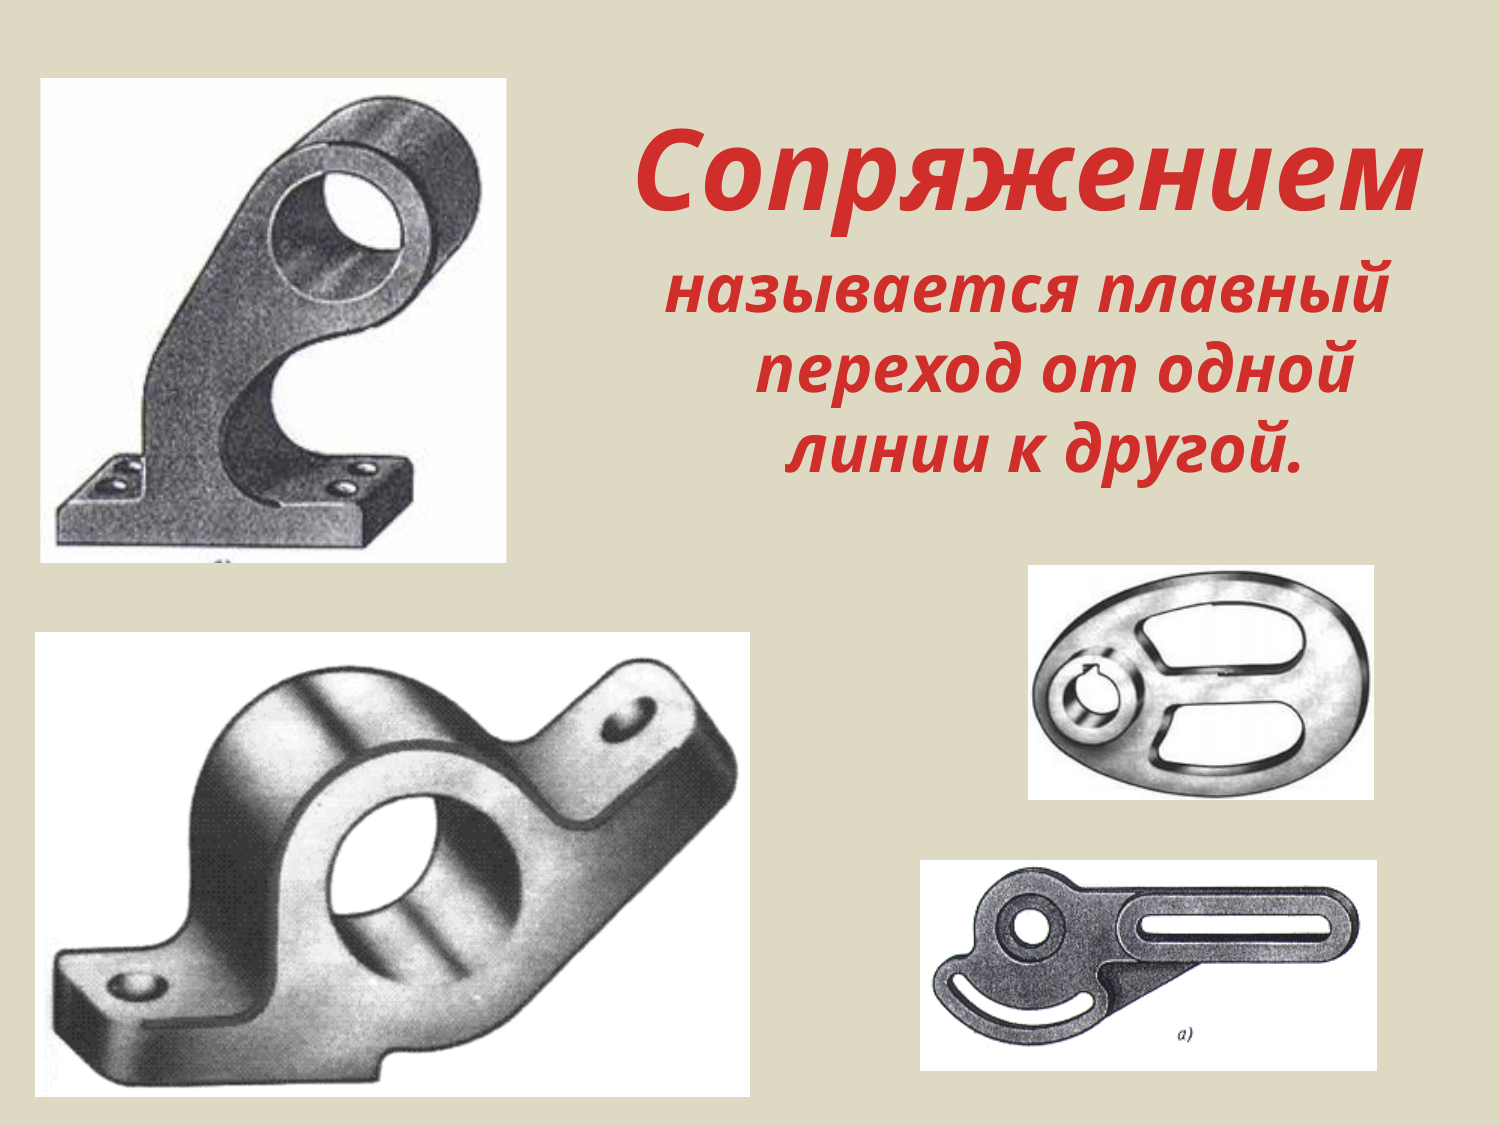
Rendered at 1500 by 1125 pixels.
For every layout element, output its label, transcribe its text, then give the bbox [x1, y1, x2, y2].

picture [920, 860, 1377, 1071]
picture [1028, 565, 1374, 801]
picture [35, 632, 751, 1097]
list Сопряжением называется плавный переход от одной линии к другой. [609, 90, 1447, 1001]
picture [40, 77, 507, 563]
